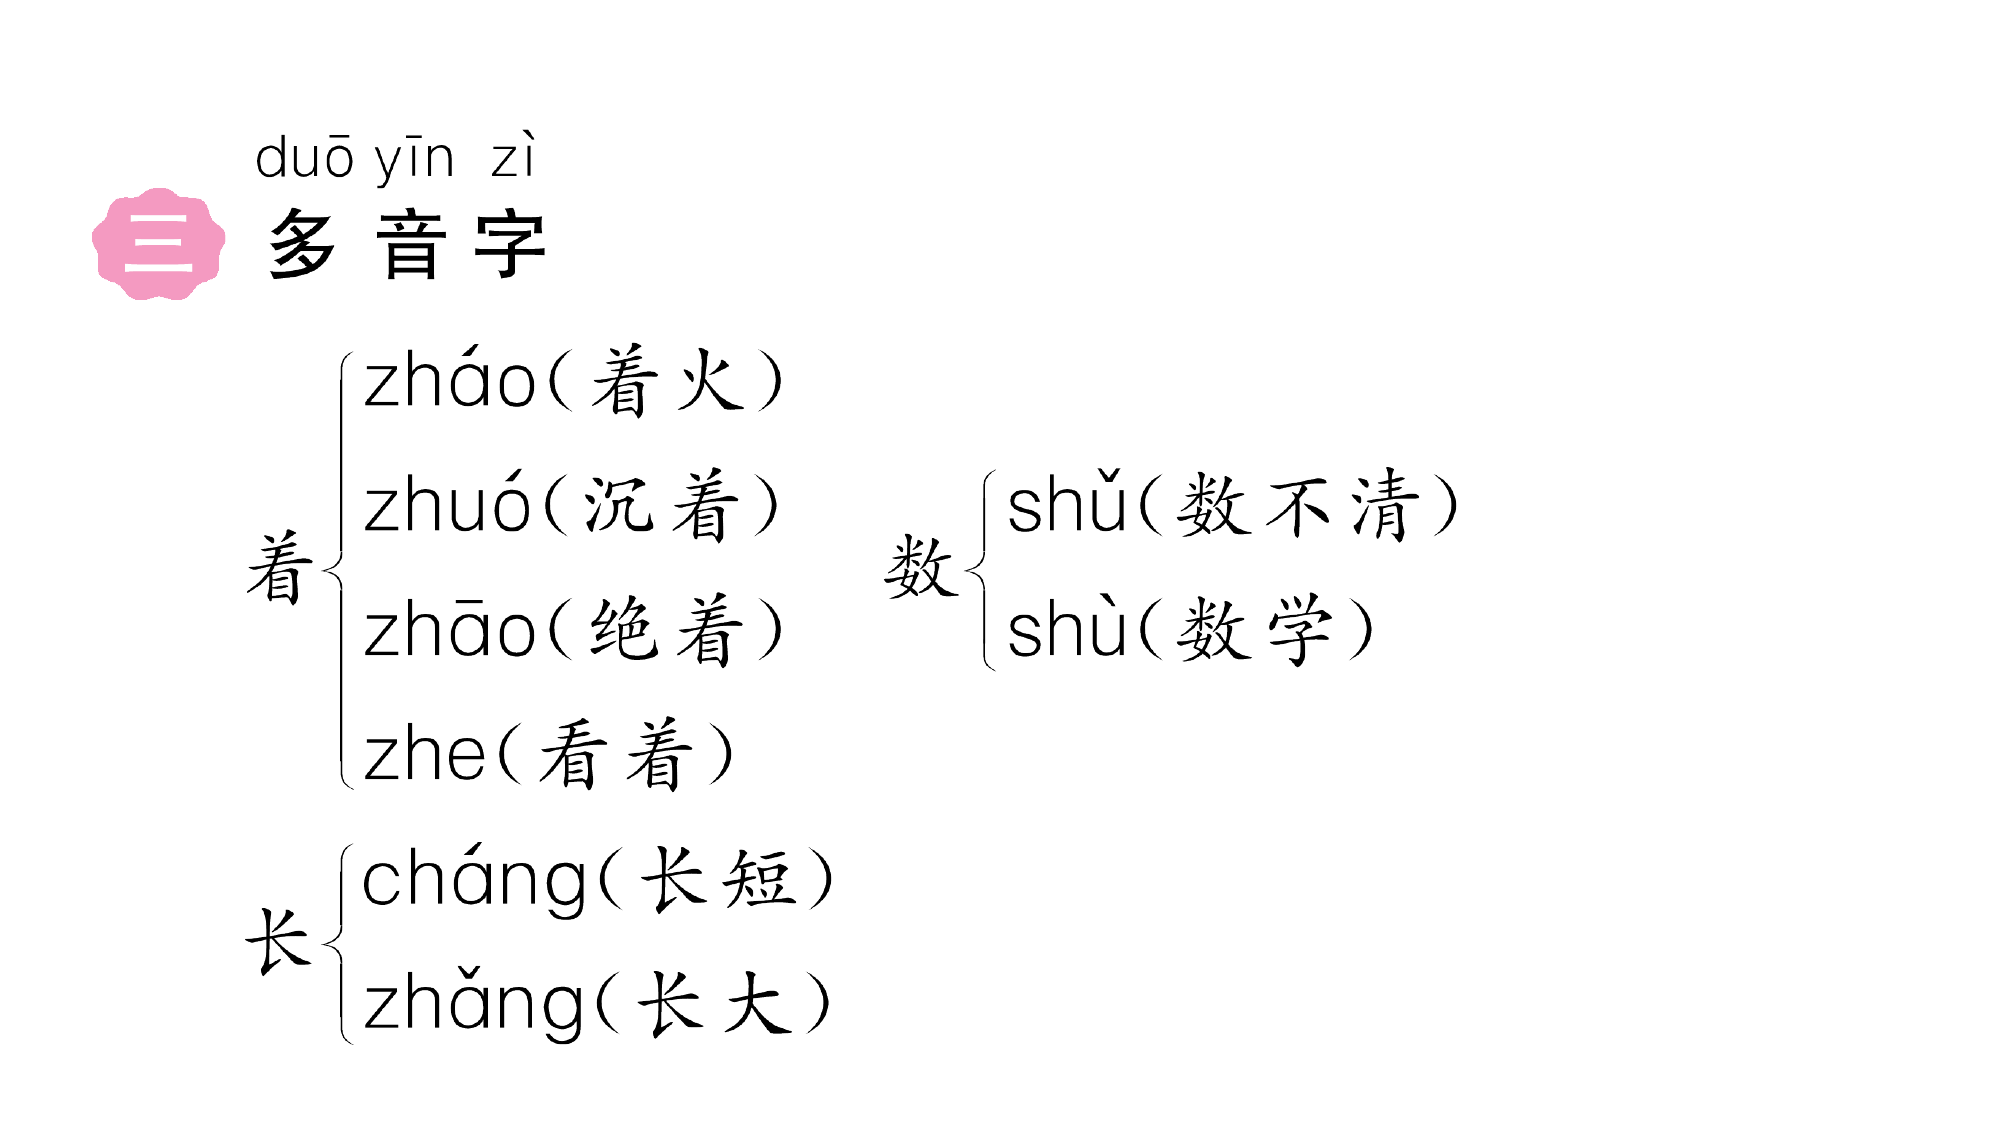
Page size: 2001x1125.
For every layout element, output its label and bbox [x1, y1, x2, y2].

picture [88, 118, 1581, 1063]
